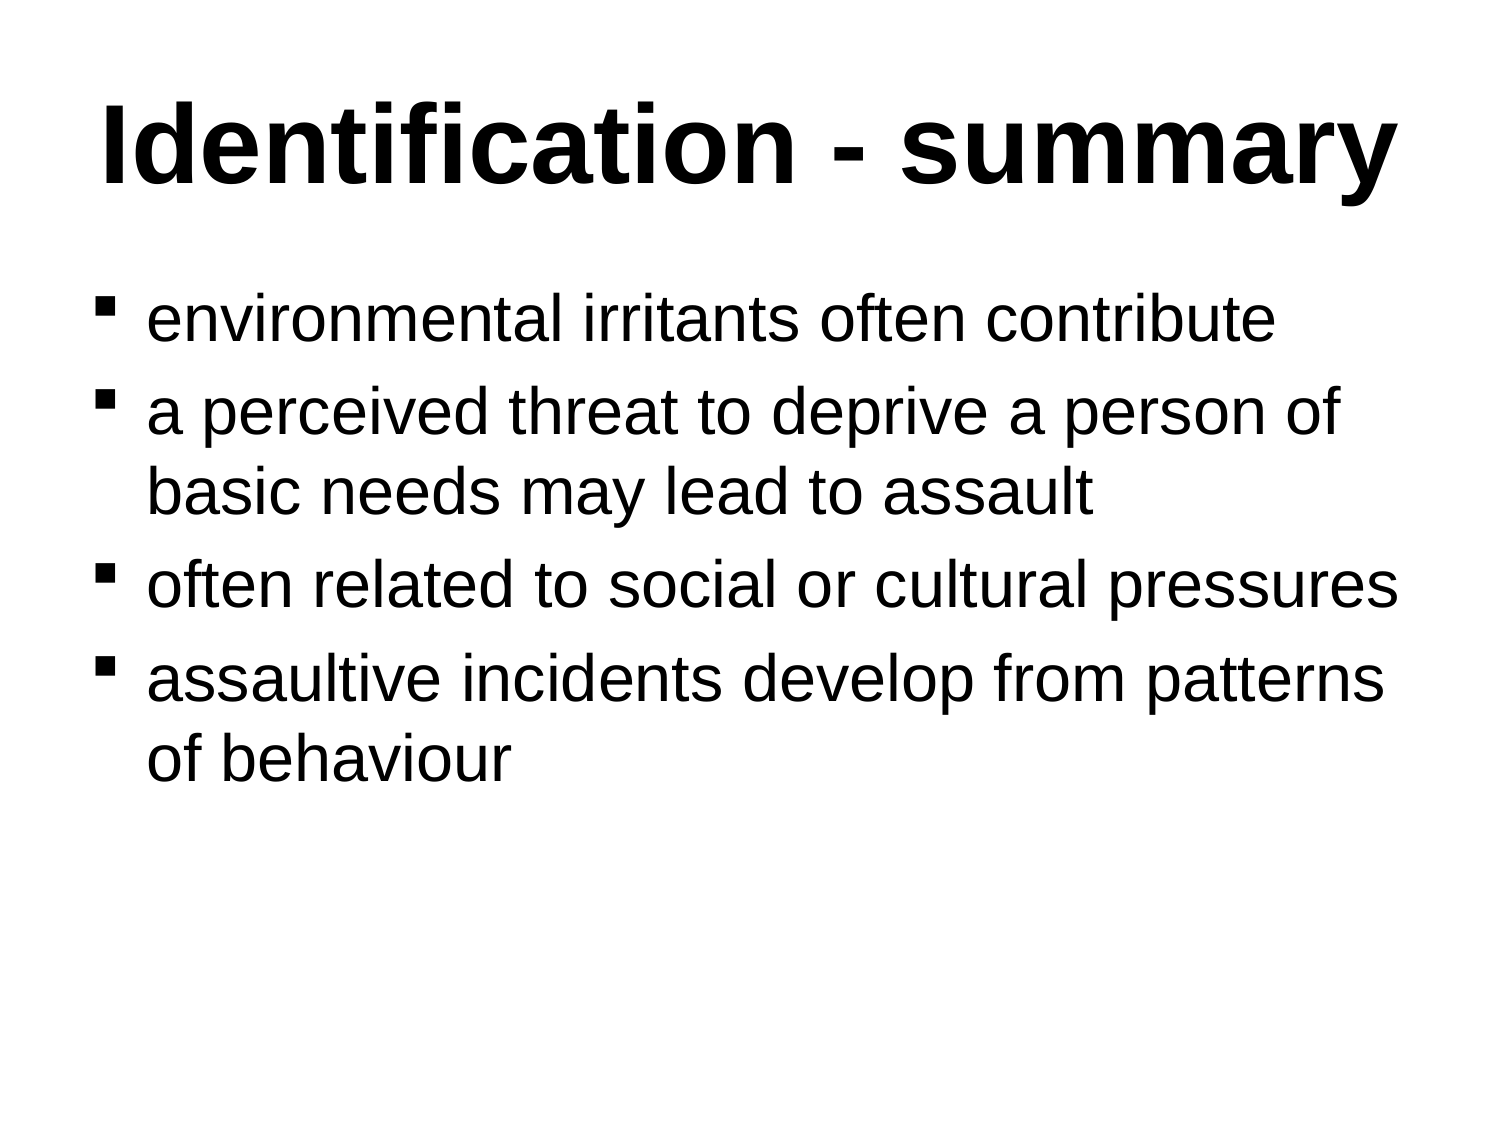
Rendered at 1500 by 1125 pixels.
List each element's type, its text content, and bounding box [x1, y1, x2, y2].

title Identification - summary [75, 45, 1425, 233]
list environmental irritants often contribute a perceived threat to deprive a person of basic needs may lead to assault often related to social or cultural pressures assaultive incidents develop from patterns of behaviour [75, 267, 1425, 986]
